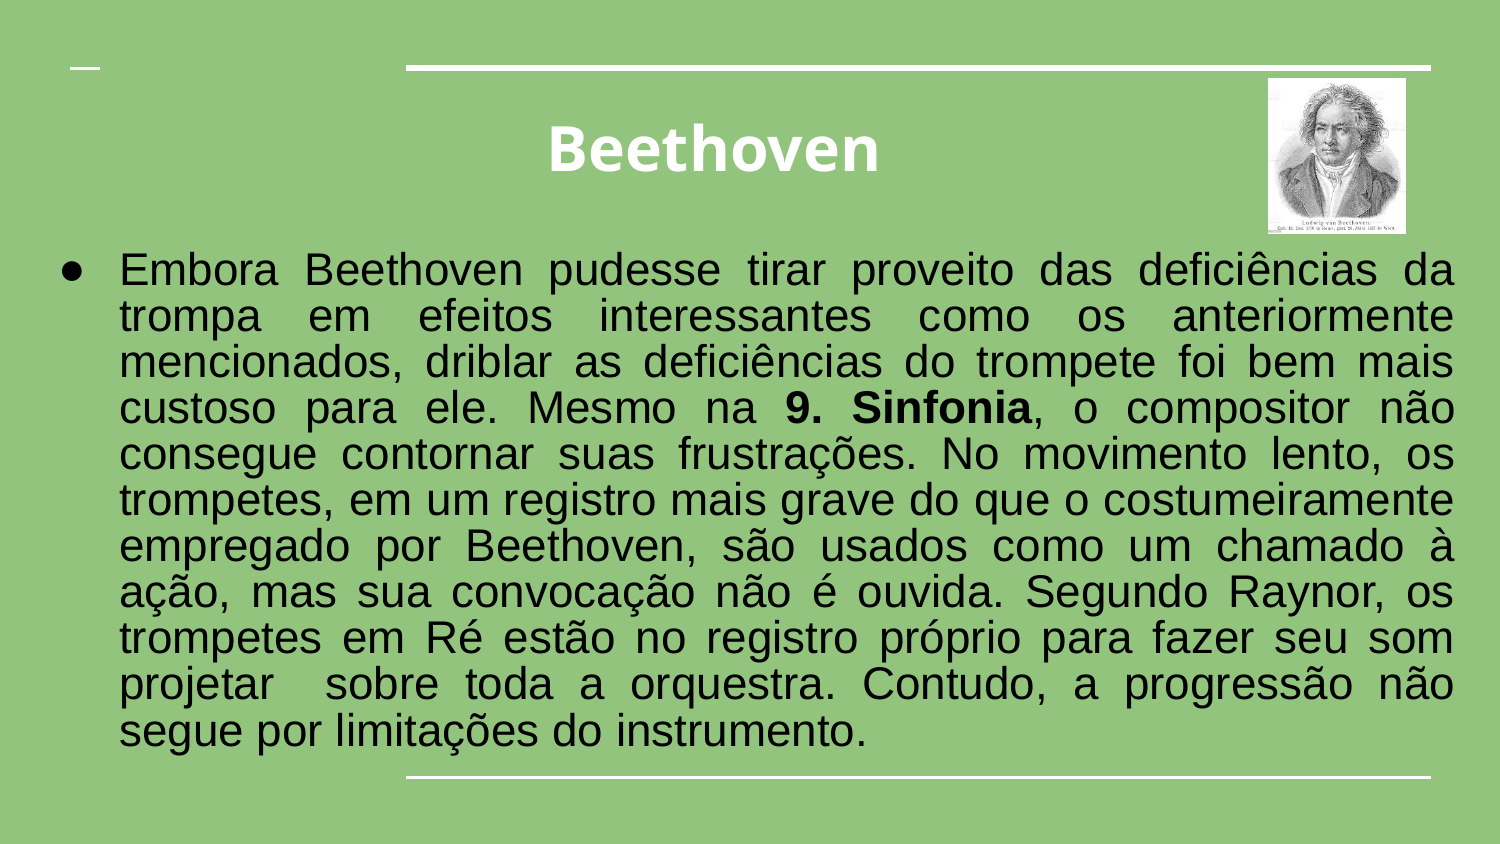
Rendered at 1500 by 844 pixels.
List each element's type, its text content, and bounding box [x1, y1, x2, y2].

title Beethoven [0, 89, 1428, 245]
picture [1268, 78, 1407, 234]
subtitle Embora Beethoven pudesse tirar proveito das deficiências da trompa em efeitos interessantes como os anteriormente mencionados, driblar as deficiências do trompete foi bem mais custoso para ele. Mesmo na 9. Sinfonia, o compositor não consegue contornar suas frustrações. No movimento lento, os trompetes, em um registro mais grave do que o costumeiramente empregado por Beethoven, são usados como um chamado à ação, mas sua convocação não é ouvida. Segundo Raynor, os trompetes em Ré estão no registro próprio para fazer seu som projetar sobre toda a orquestra. Contudo, a progressão não segue por limitações do instrumento. [29, 233, 1471, 844]
